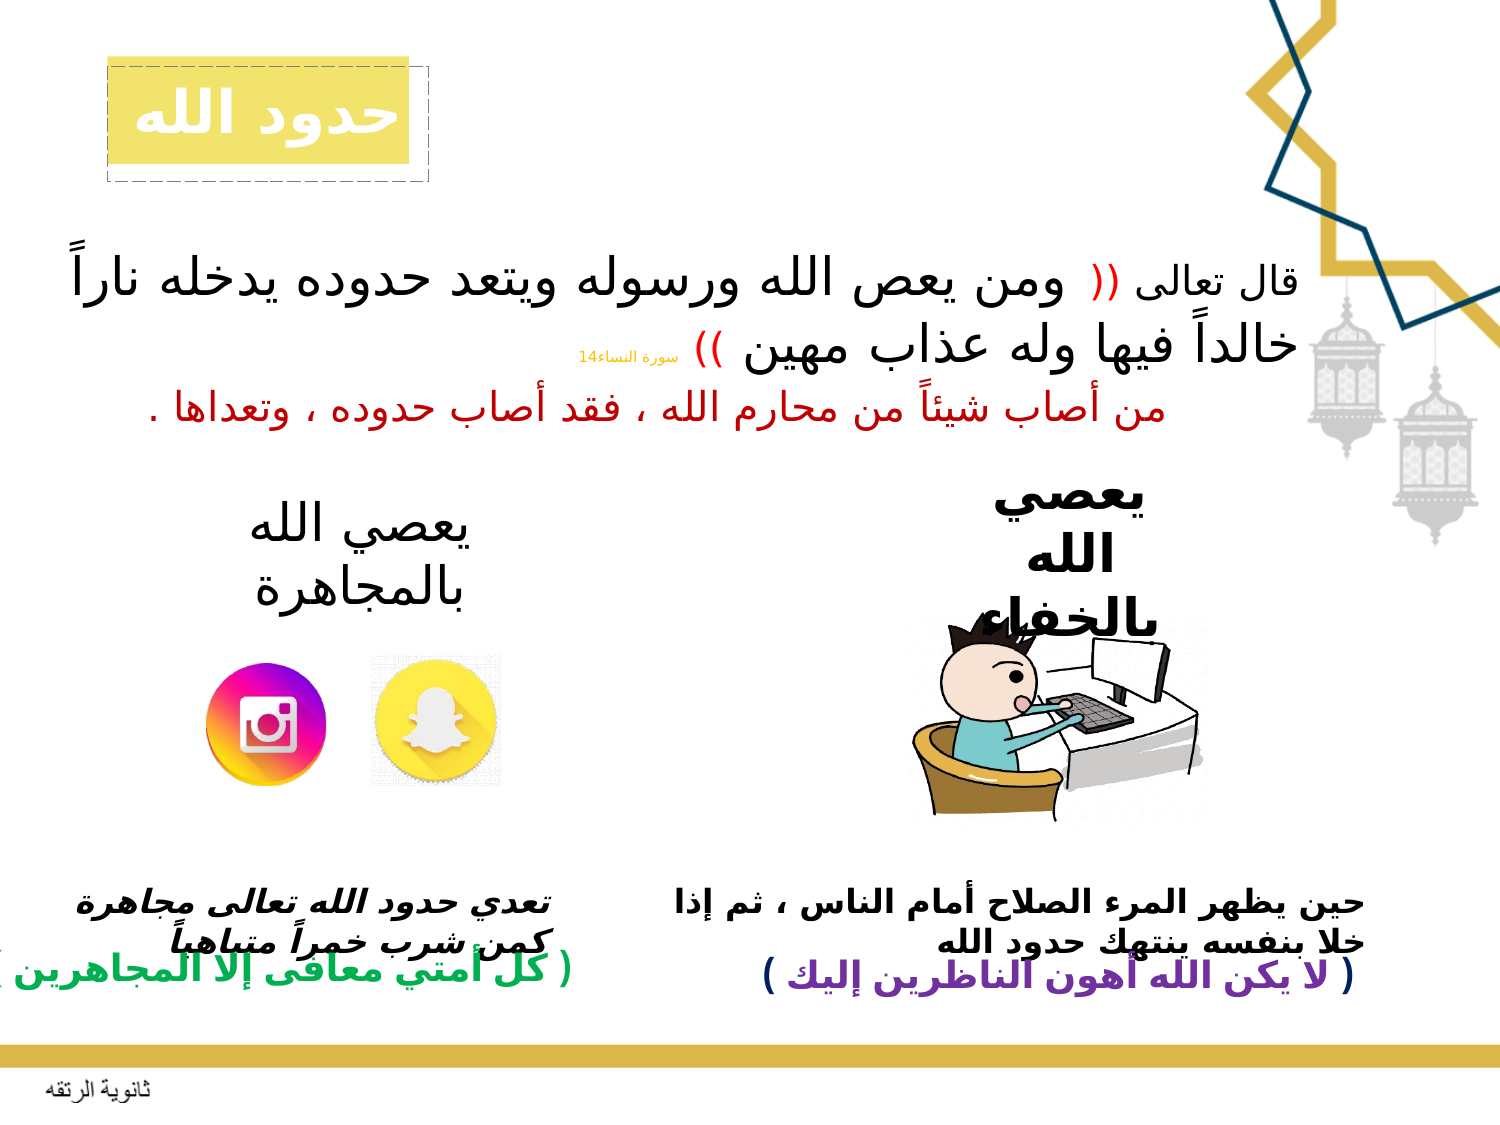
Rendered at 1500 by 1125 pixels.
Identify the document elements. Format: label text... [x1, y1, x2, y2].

text_box ( كل أمتي معافى إلا المجاهرين ) [0, 936, 588, 997]
text_box حدود الله [107, 66, 429, 182]
text_box يعصي الله بالمجاهرة [206, 482, 514, 621]
text_box ( لا يكن الله أهون الناظرين إليك ) [746, 943, 1370, 1004]
text_box تعدي حدود الله تعالى مجاهرة كمن شرب خمراً متباهياً [31, 872, 566, 936]
text_box [107, 56, 409, 66]
text_box قال تعالى (( ومن يعص الله ورسوله ويتعد حدوده يدخله ناراً خالداً فيها وله عذاب مهين )) سورة النساء14 من أصاب شيئاً من محارم الله ، فقد أصاب حدوده ، وتعداها . [0, 184, 1316, 471]
text_box يعصي الله بالخفاء [932, 451, 1209, 612]
picture [0, 213, 1500, 1125]
text_box حين يظهر المرء الصلاح أمام الناس ، ثم إذا خلا بنفسه ينتهك حدود الله [631, 872, 1382, 968]
picture [0, 0, 1305, 184]
picture [1272, 0, 1500, 323]
